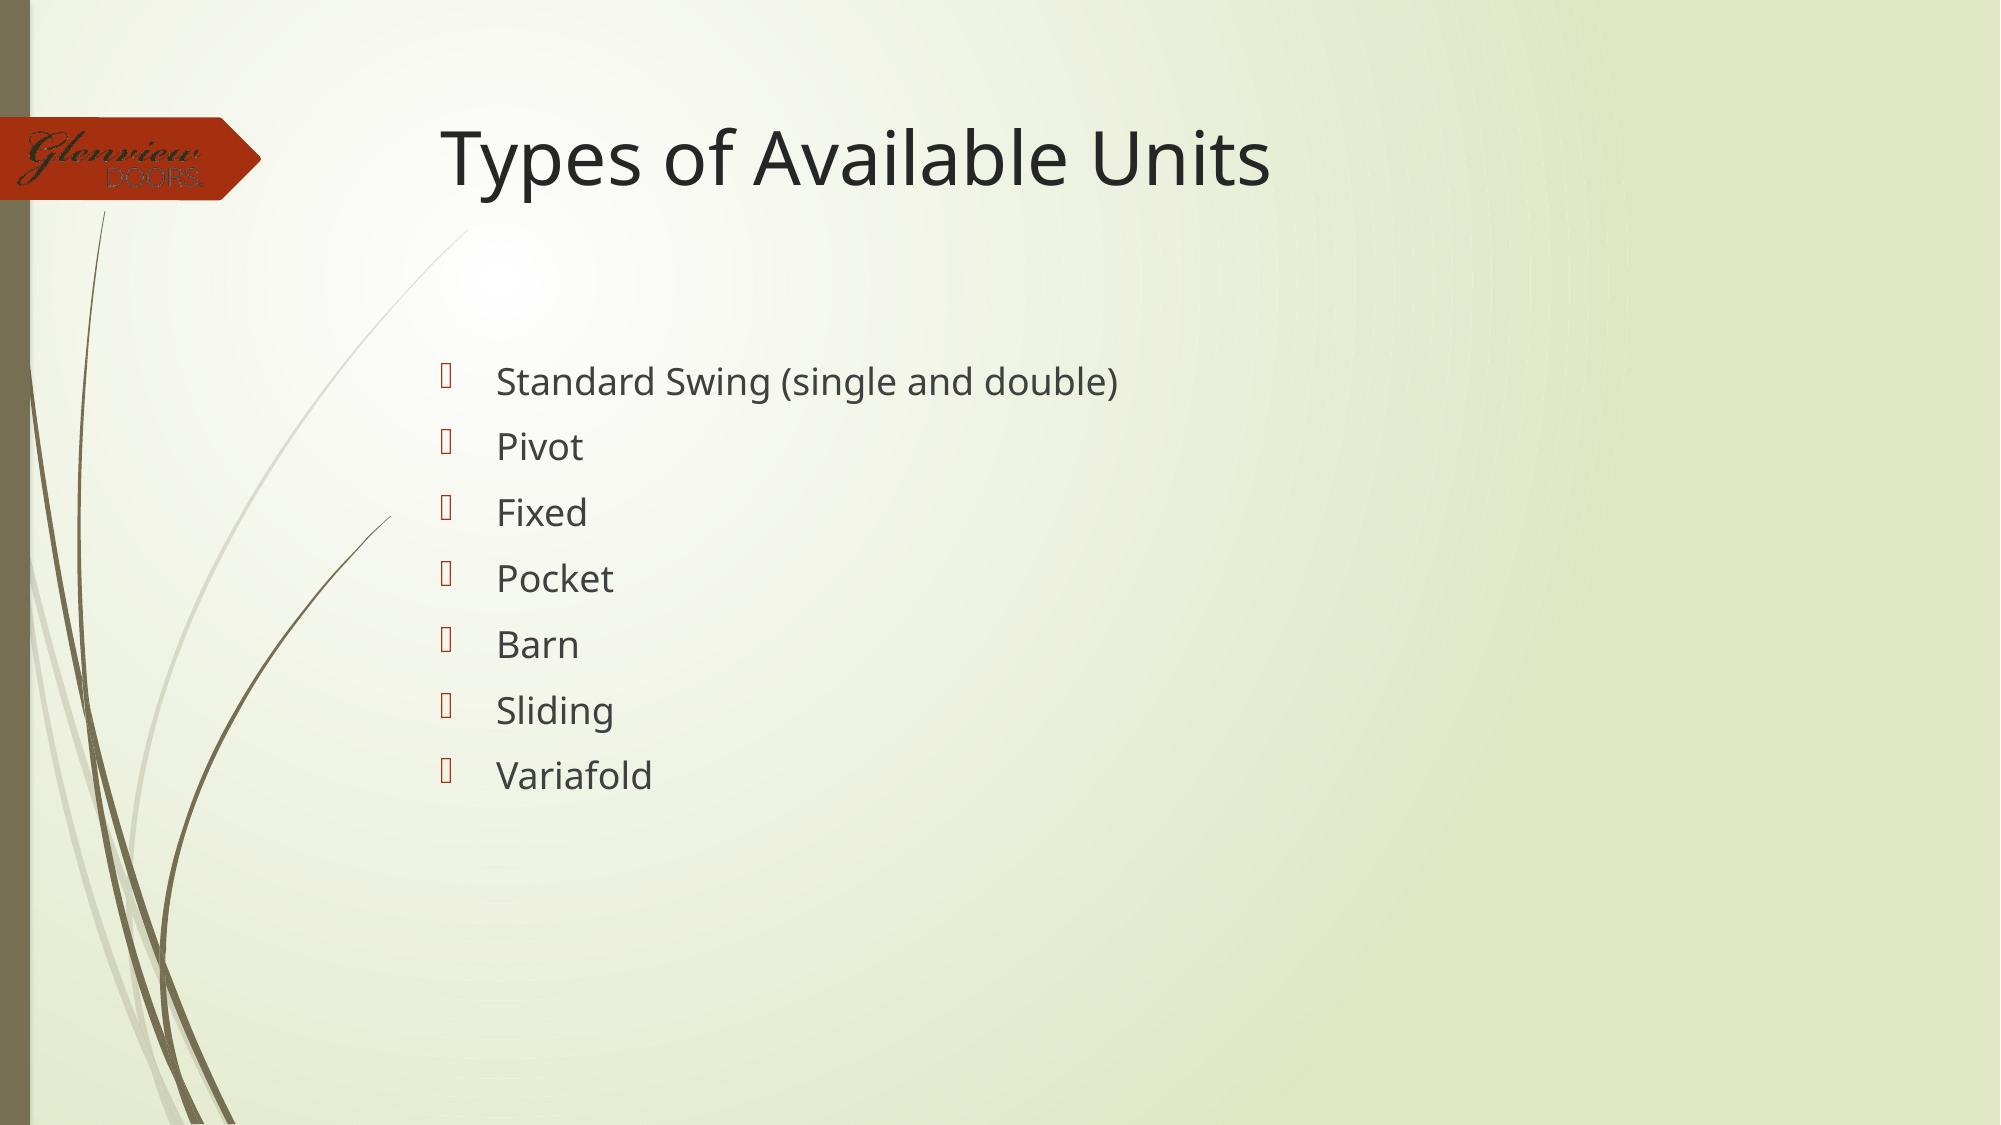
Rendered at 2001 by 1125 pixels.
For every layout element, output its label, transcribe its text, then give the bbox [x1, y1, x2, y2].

title Types of Available Units [425, 102, 1888, 313]
picture [11, 122, 215, 201]
list Standard Swing (single and double) Pivot Fixed Pocket Barn Sliding Variafold [424, 350, 1888, 970]
